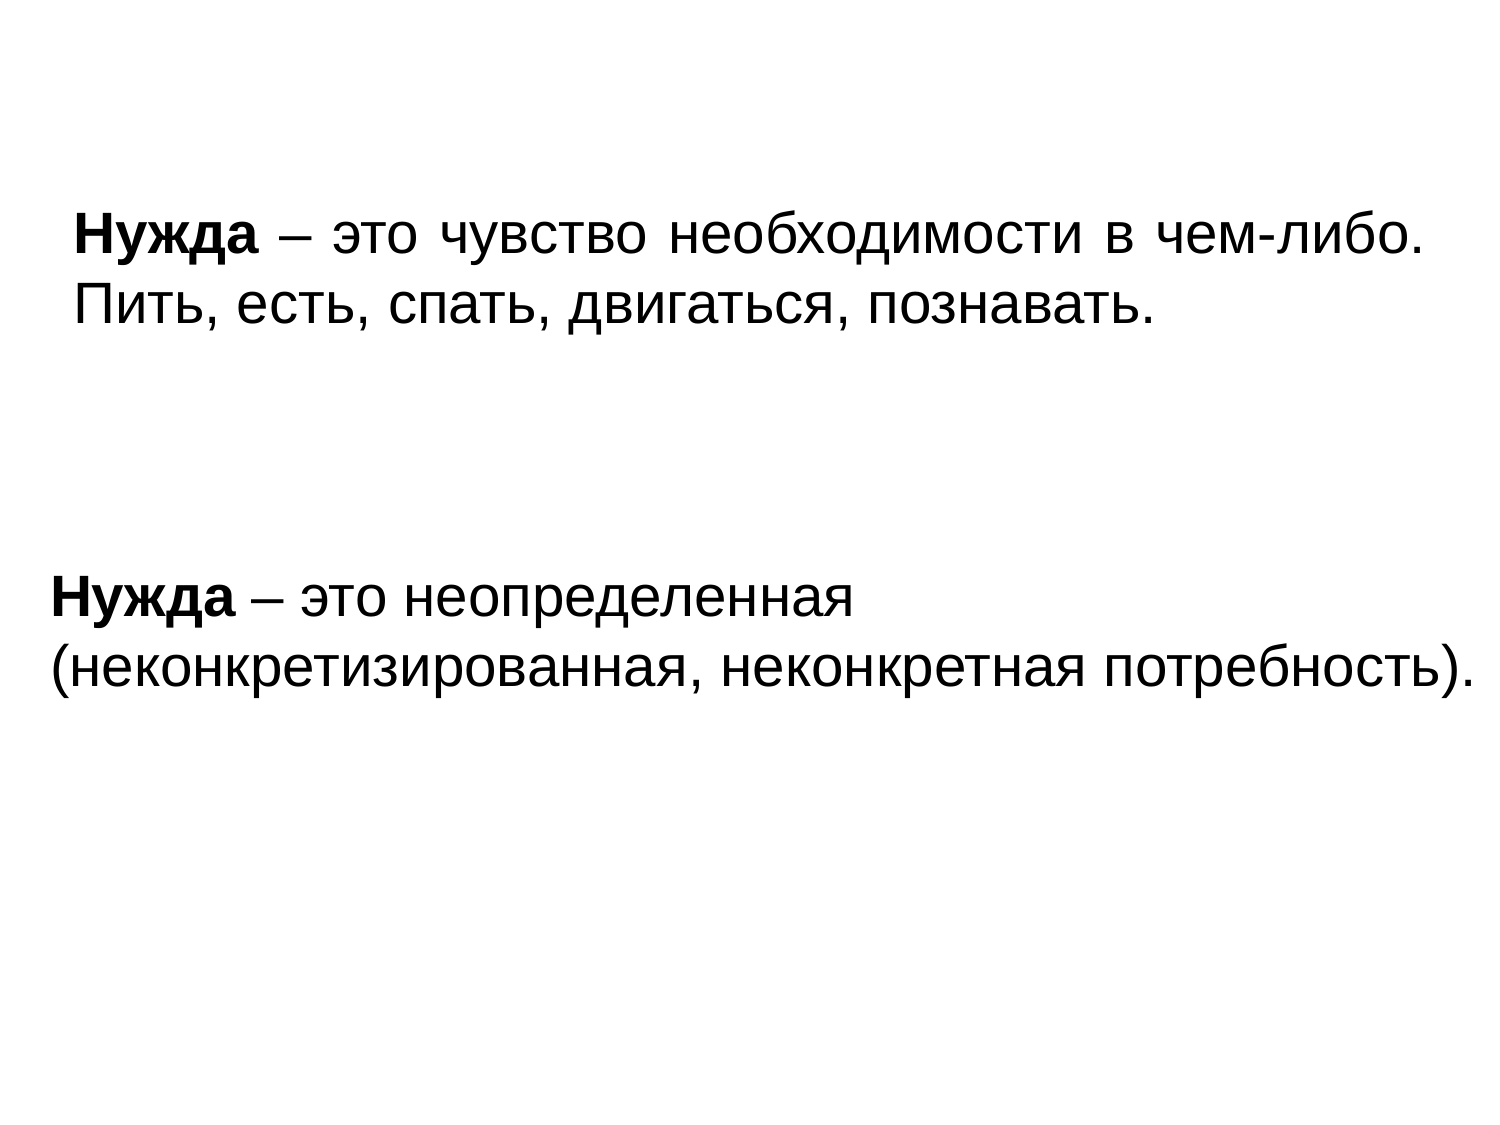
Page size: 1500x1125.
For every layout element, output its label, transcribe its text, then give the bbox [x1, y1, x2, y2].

text_box Нужда – это чувство необходимости в чем-либо. Пить, есть, спать, двигаться, познавать. [58, 187, 1442, 403]
text_box Нужда – это неопределенная (неконкретизированная, неконкретная потребность). [35, 550, 1500, 706]
